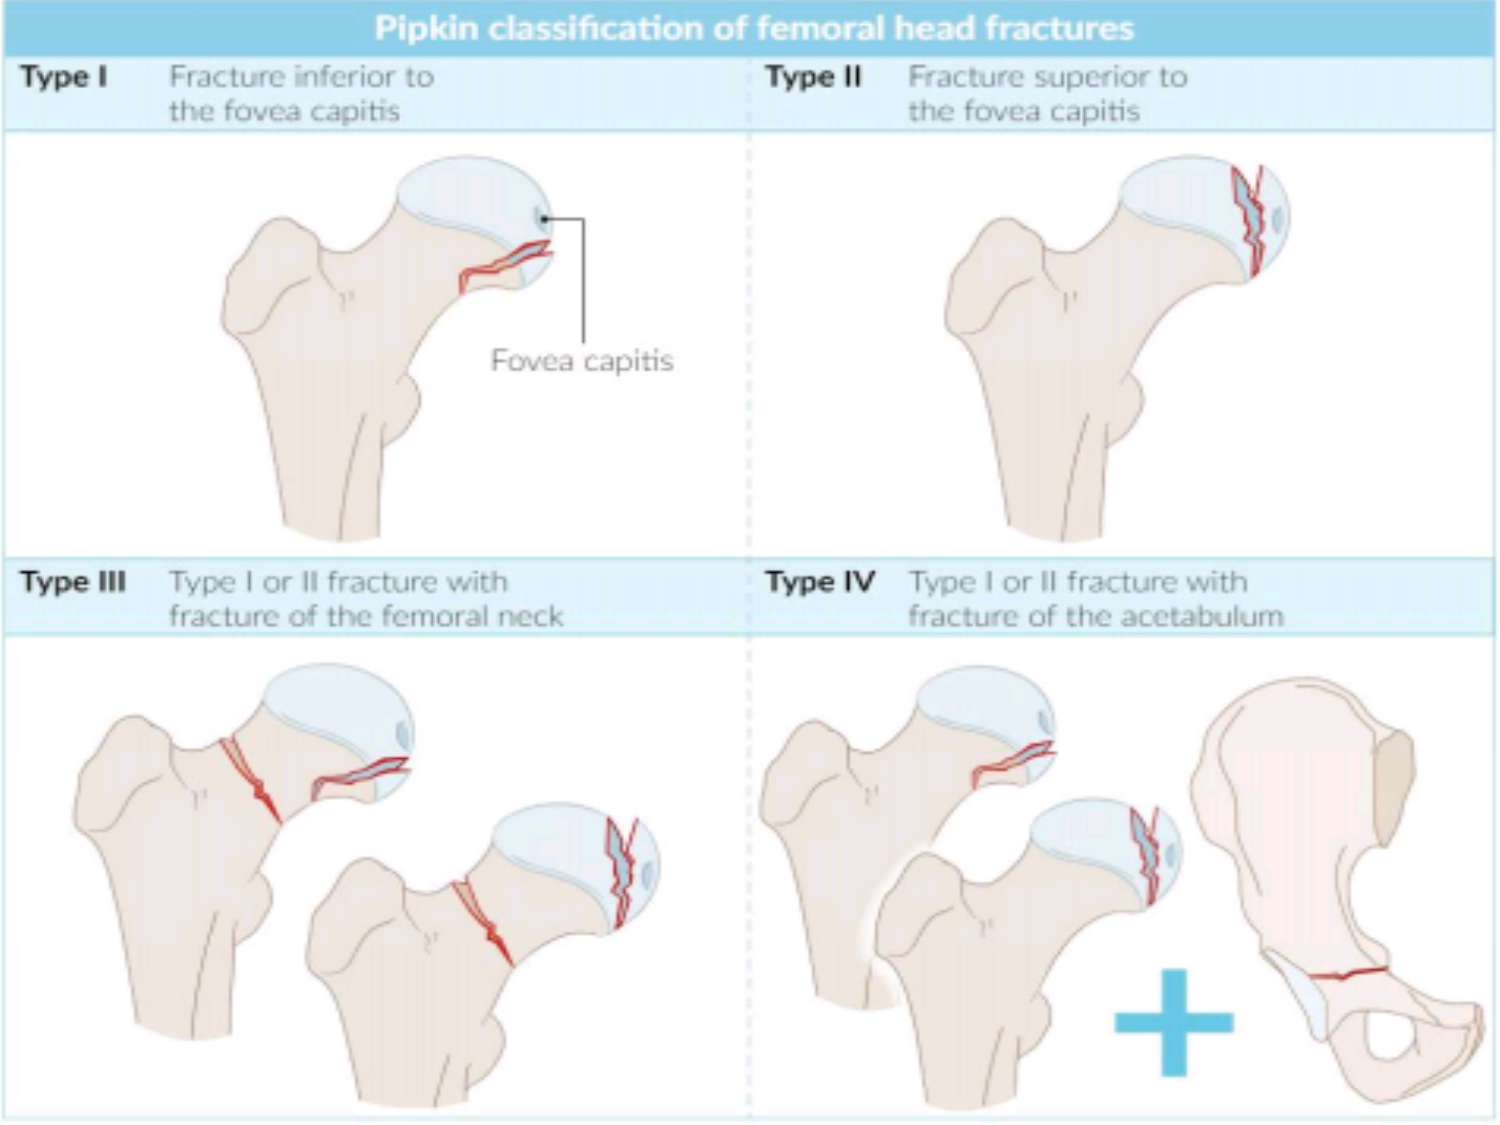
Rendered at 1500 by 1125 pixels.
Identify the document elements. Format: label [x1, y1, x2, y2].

list [0, 0, 1500, 1125]
